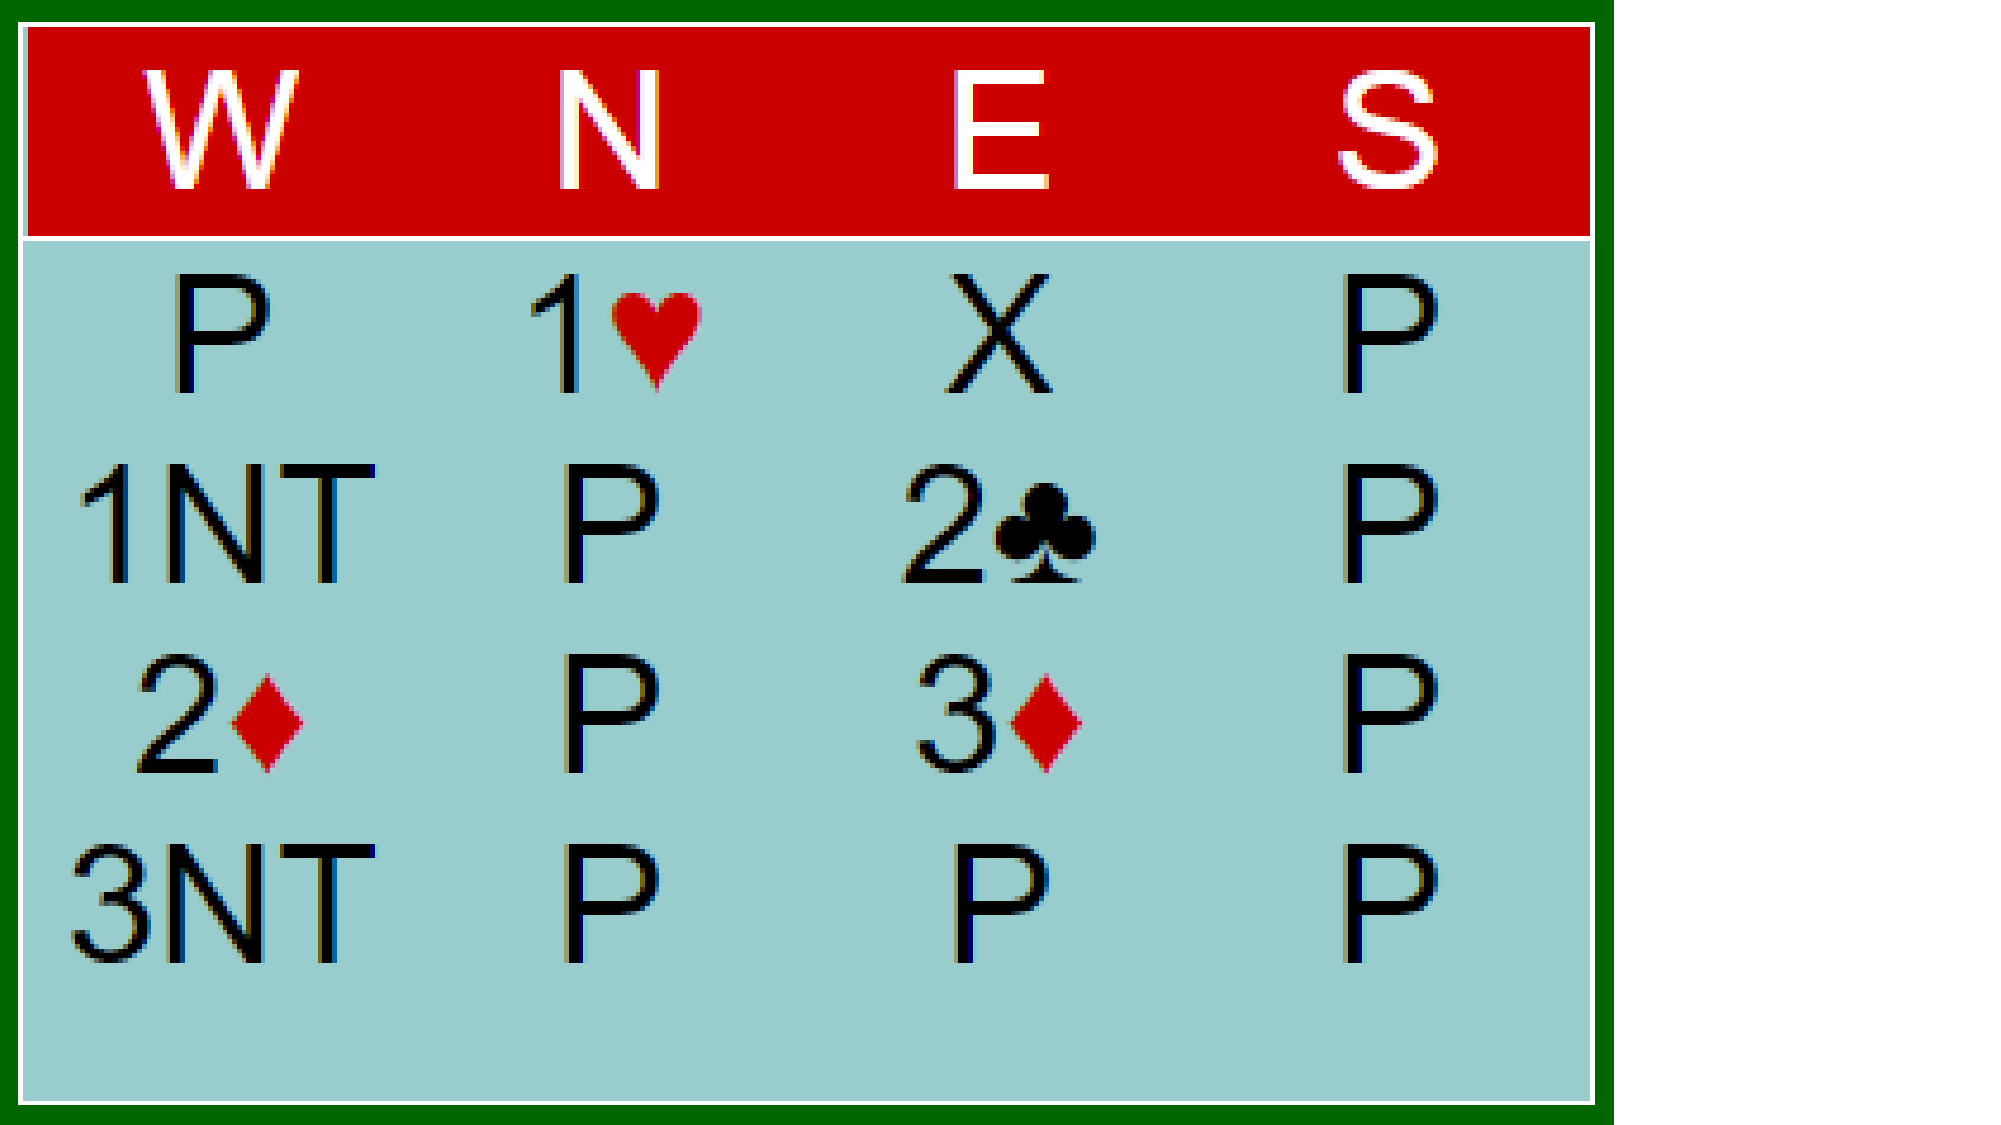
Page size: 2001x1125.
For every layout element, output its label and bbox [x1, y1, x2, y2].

picture [0, 0, 1614, 1125]
